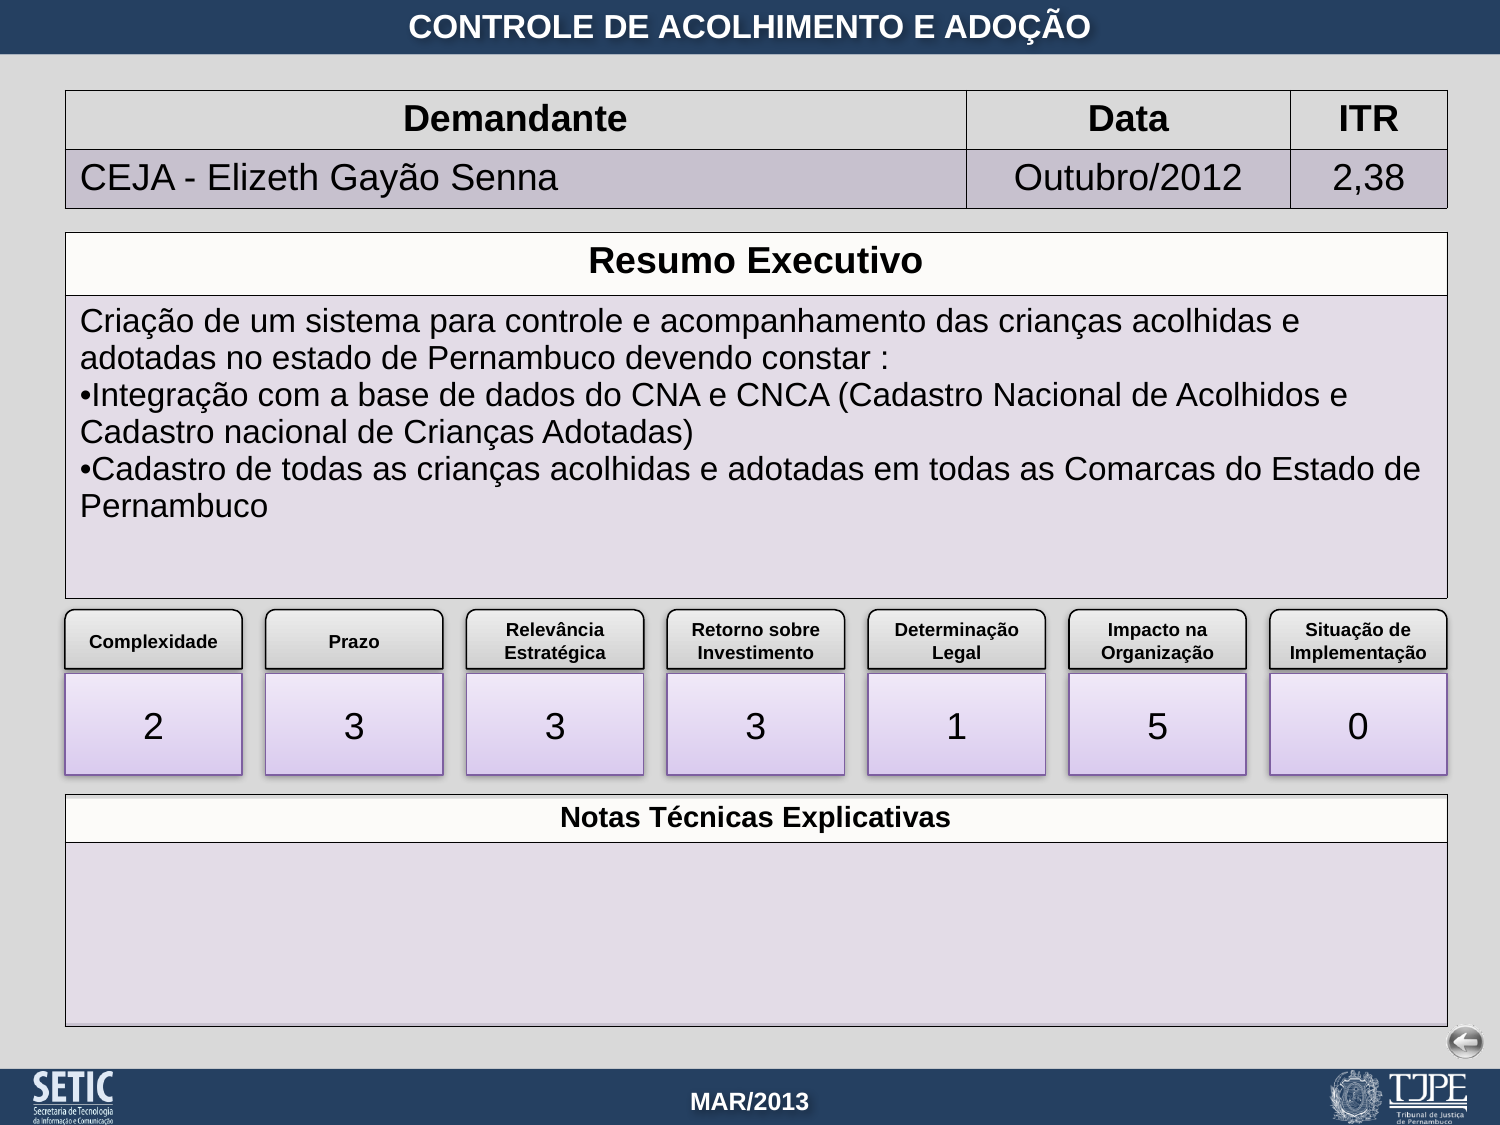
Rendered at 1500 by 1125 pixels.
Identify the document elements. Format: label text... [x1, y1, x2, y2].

table_cell CEJA - Elizeth Gayão Senna [66, 150, 966, 208]
text_box Impacto na Organização [1068, 608, 1247, 670]
text_box 3 [666, 673, 845, 776]
table_cell Outubro/2012 [967, 150, 1290, 208]
table_cell [66, 843, 1447, 1026]
table_header Resumo Executivo [66, 233, 1447, 295]
table_header Data [967, 91, 1290, 149]
text_box 3 [466, 673, 644, 776]
text_box 3 [265, 673, 444, 776]
text_box Retorno sobre Investimento [666, 608, 846, 670]
text_box 5 [1068, 673, 1247, 776]
picture [1446, 1024, 1484, 1059]
text_box 0 [1269, 673, 1448, 776]
table_cell Criação de um sistema para controle e acompanhamento das crianças acolhidas e adotadas no estado de Pernambuco devendo constar : Integração com a base de dados do CNA e CNCA (Cadastro Nacional de Acolhidos e Cadastro nacional de Crianças Adotadas) Cadastro de todas as crianças acolhidas e adotadas em todas as Comarcas do Estado de Pernambuco [66, 296, 1447, 598]
title Controle de acolhimento e adoção [0, 0, 1500, 67]
table_cell 2,38 [1291, 150, 1447, 208]
text_box Situação de Implementação [1269, 608, 1448, 670]
table_header Notas Técnicas Explicativas [66, 795, 1447, 842]
text_box Prazo [264, 608, 444, 670]
table_header Demandante [66, 91, 966, 149]
picture [1329, 1070, 1467, 1124]
table_header ITR [1291, 91, 1447, 149]
text_box 1 [867, 673, 1046, 776]
text_box Determinação Legal [867, 608, 1047, 670]
text_box Relevância Estratégica [465, 608, 645, 670]
text_box Complexidade [64, 608, 243, 670]
text_box 2 [64, 673, 243, 776]
